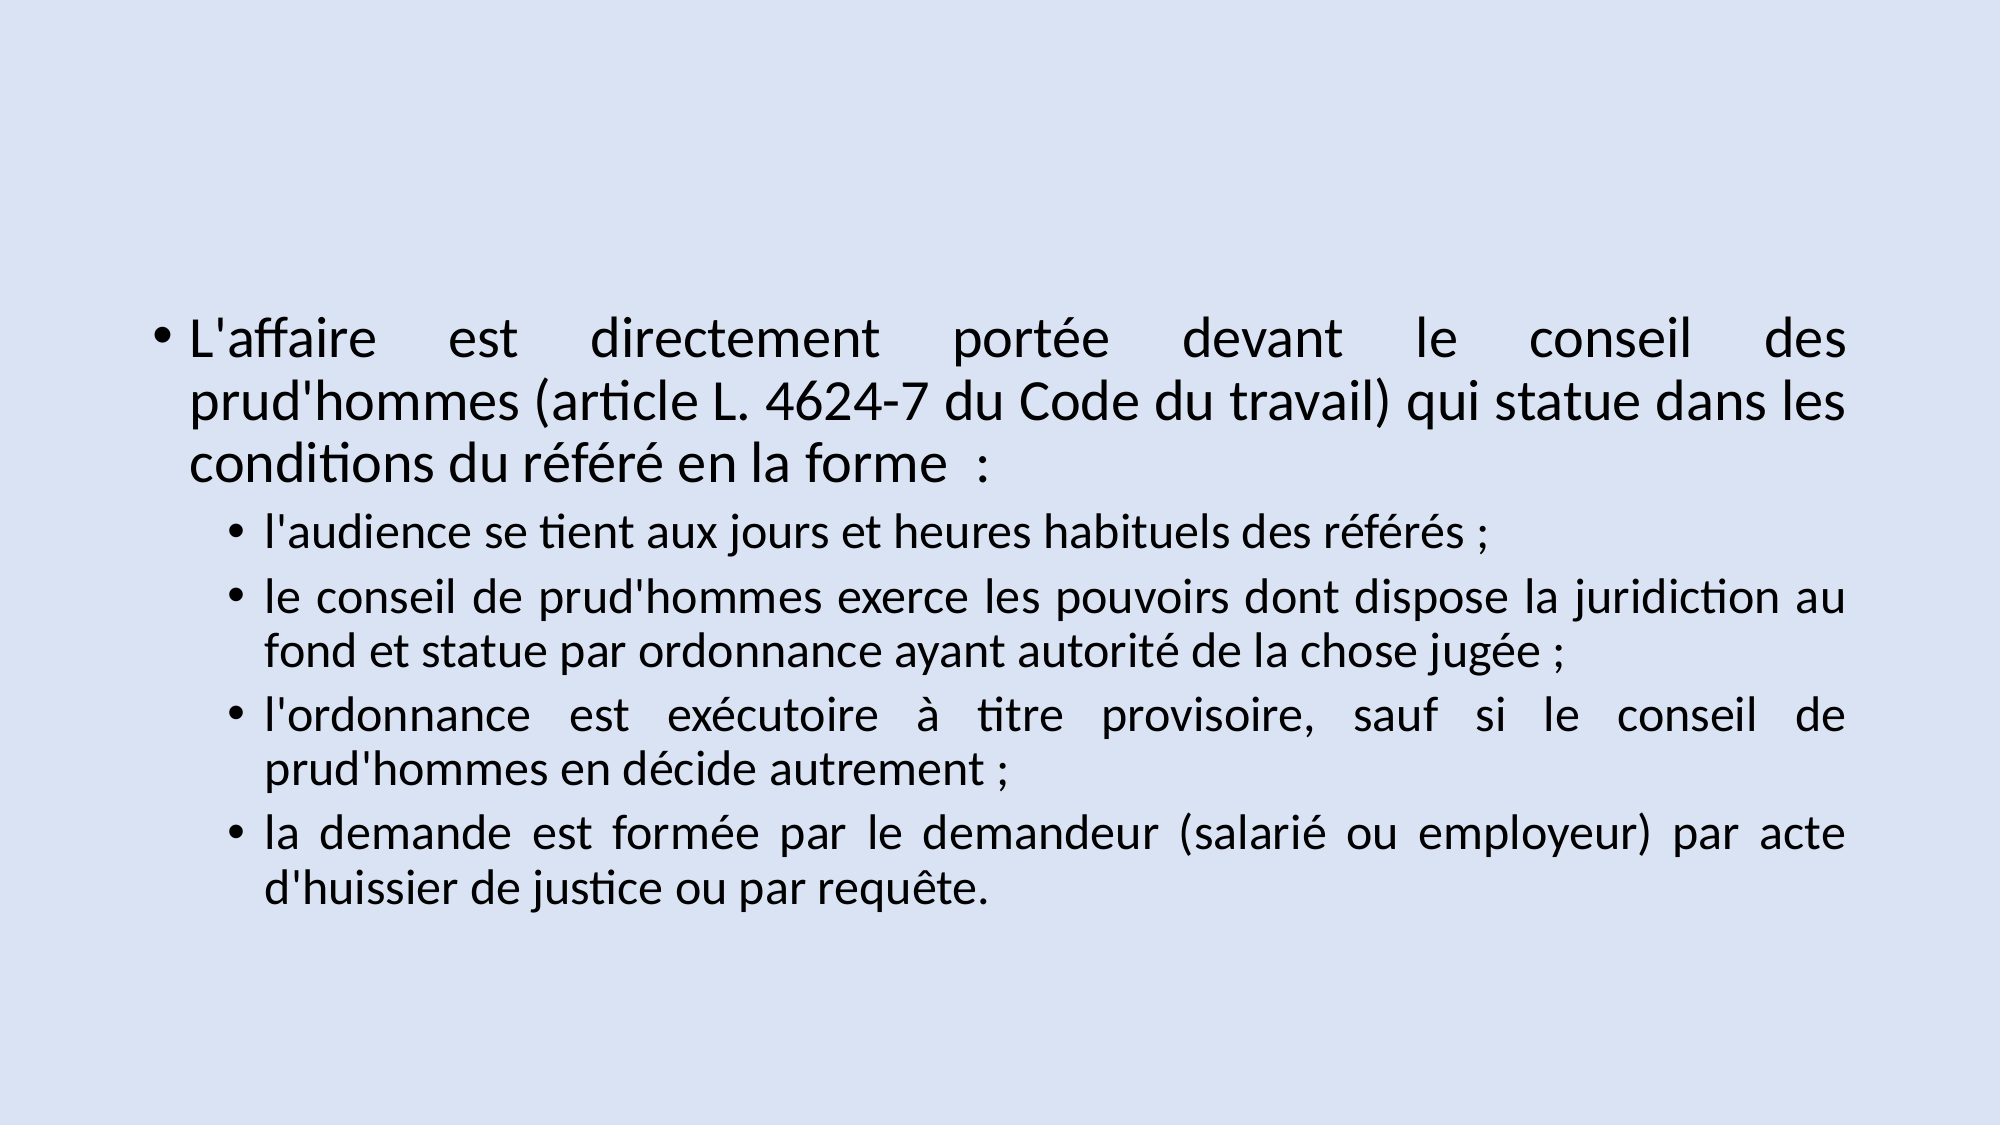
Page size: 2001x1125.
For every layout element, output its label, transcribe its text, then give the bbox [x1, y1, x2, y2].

list L'affaire est directement portée devant le conseil des prud'hommes (article L. 4624-7 du Code du travail) qui statue dans les conditions du référé en la forme : l'audience se tient aux jours et heures habituels des référés ; le conseil de prud'hommes exerce les pouvoirs dont dispose la juridiction au fond et statue par ordonnance ayant autorité de la chose jugée ; l'ordonnance est exécutoire à titre provisoire, sauf si le conseil de prud'hommes en décide autrement ; la demande est formée par le demandeur (salarié ou employeur) par acte d'huissier de justice ou par requête. [137, 299, 1863, 1014]
